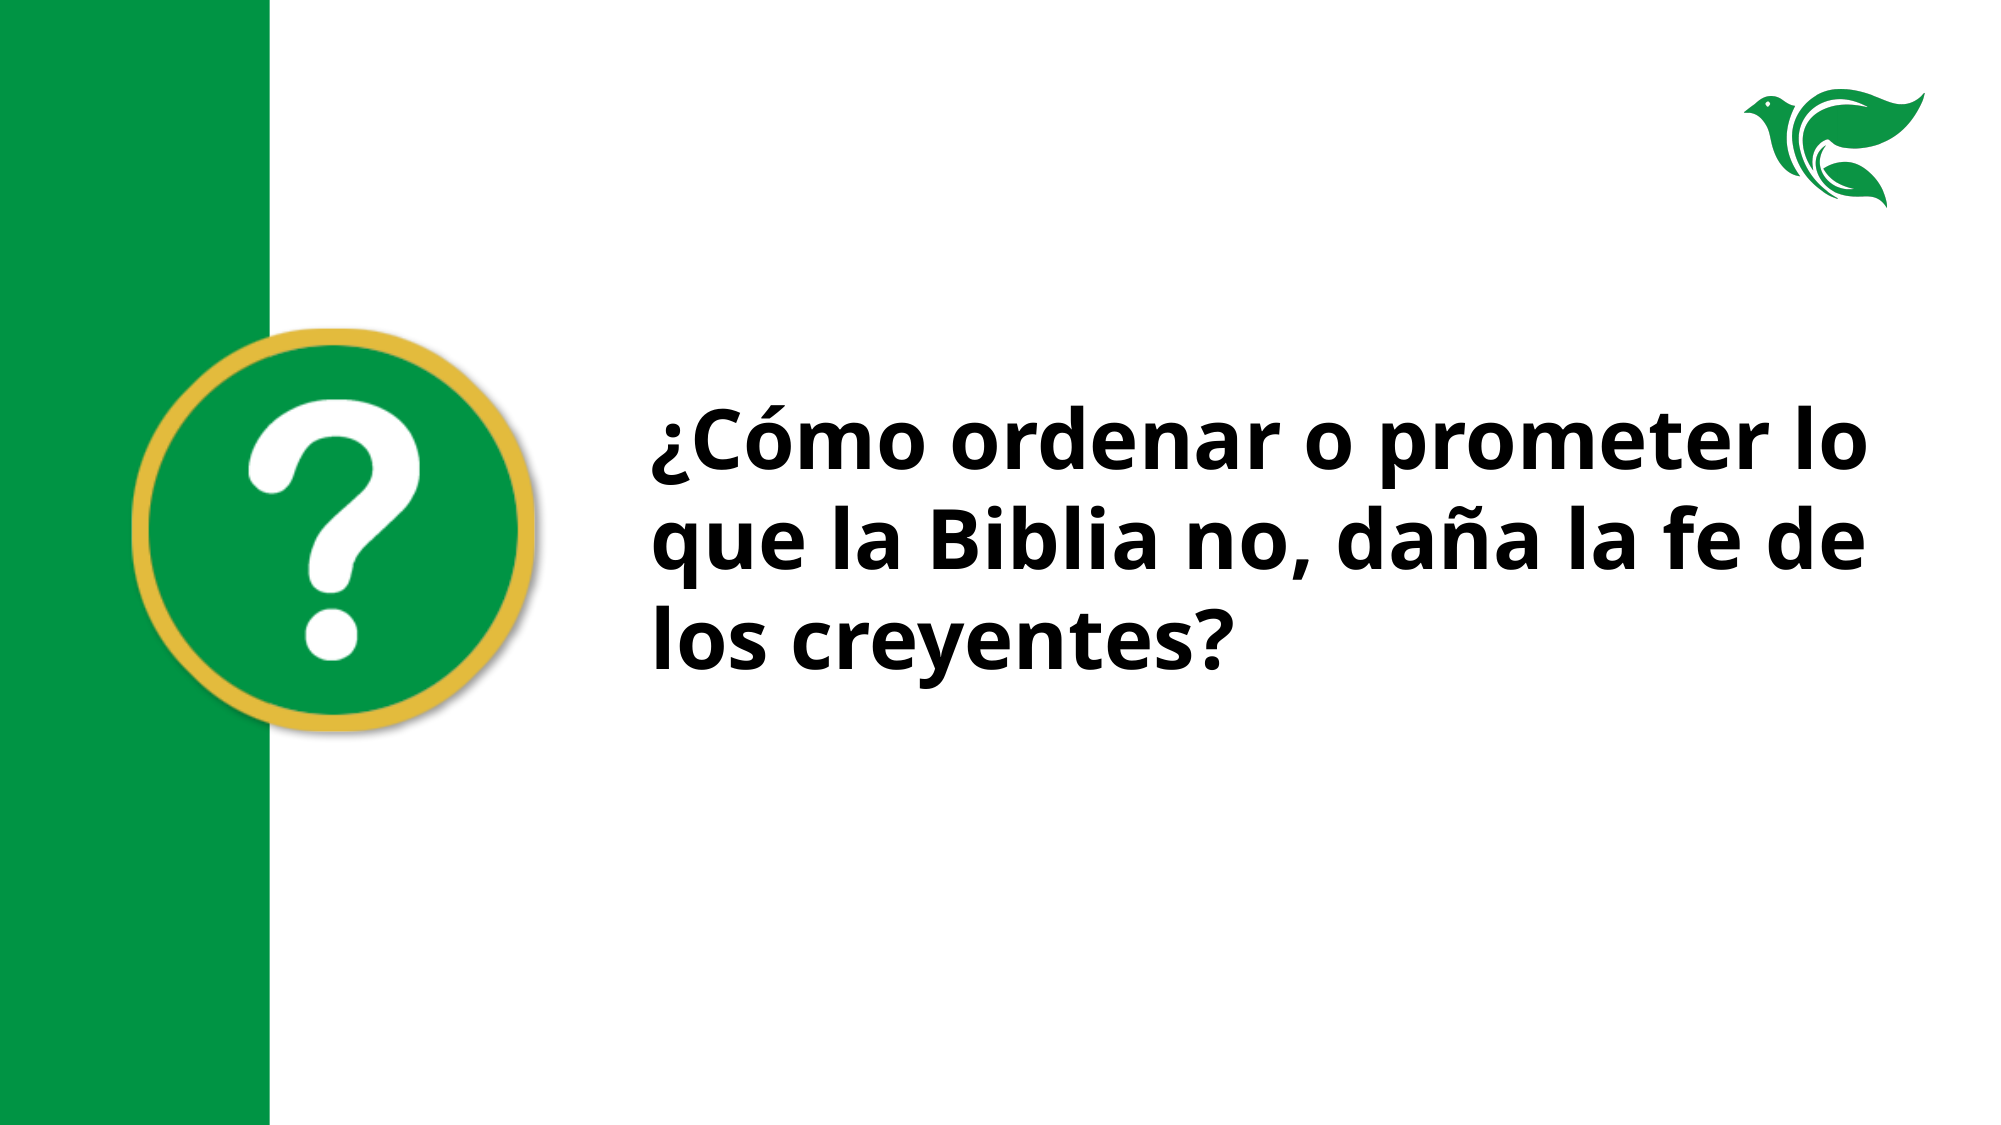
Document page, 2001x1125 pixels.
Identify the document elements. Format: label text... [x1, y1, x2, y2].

text_box [0, 0, 270, 1125]
picture [77, 254, 592, 783]
picture [1722, 47, 1953, 240]
text_box ¿Cómo ordenar o prometer lo que la Biblia no, daña la fe de los creyentes? [635, 378, 1952, 694]
